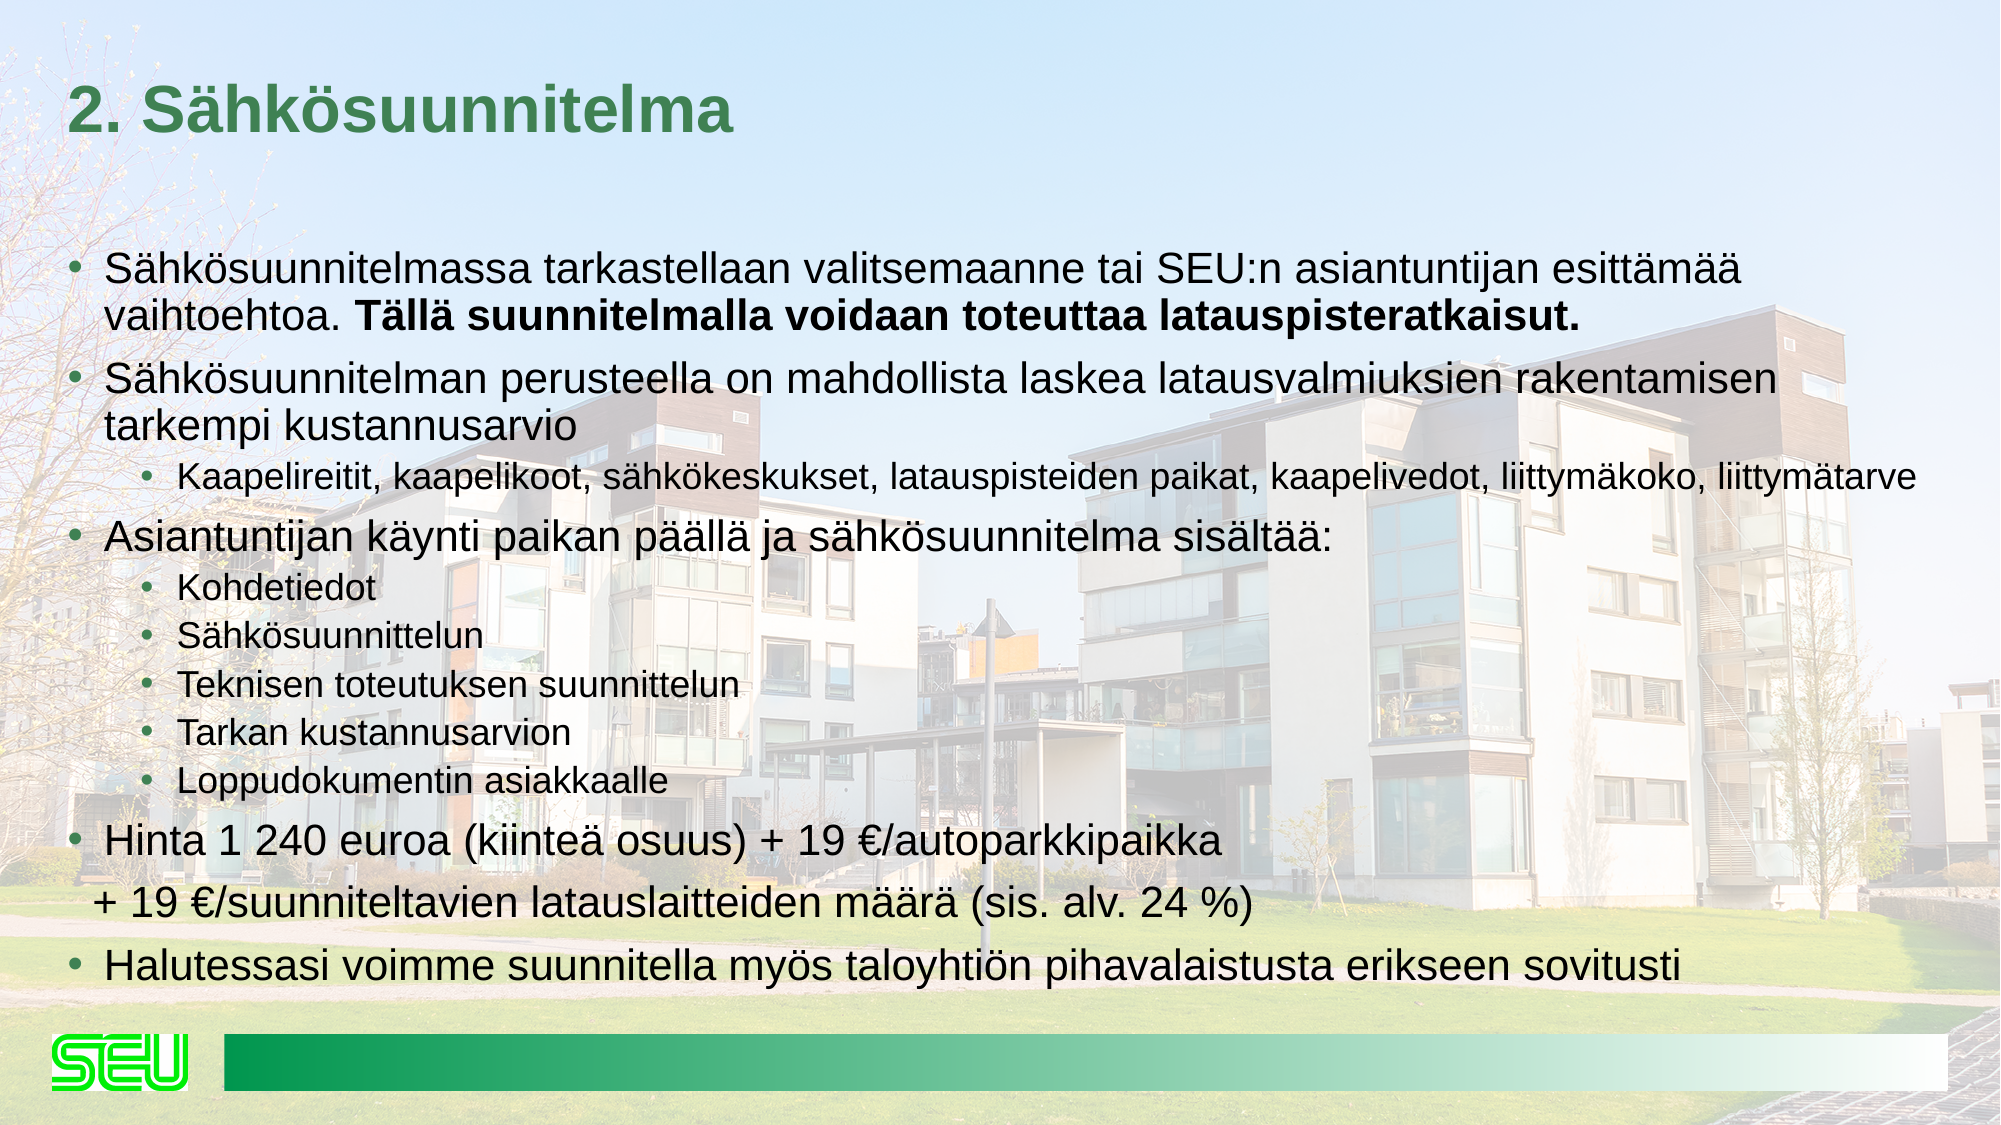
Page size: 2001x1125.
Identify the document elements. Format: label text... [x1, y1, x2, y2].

list Sähkösuunnitelmassa tarkastellaan valitsemaanne tai SEU:n asiantuntijan esittämää vaihtoehtoa. Tällä suunnitelmalla voidaan toteuttaa latauspisteratkaisut. Sähkösuunnitelman perusteella on mahdollista laskea latausvalmiuksien rakentamisen tarkempi kustannusarvio Kaapelireitit, kaapelikoot, sähkökeskukset, latauspisteiden paikat, kaapelivedot, liittymäkoko, liittymätarve Asiantuntijan käynti paikan päällä ja sähkösuunnitelma sisältää: Kohdetiedot Sähkösuunnittelun Teknisen toteutuksen suunnittelun Tarkan kustannusarvion Loppudokumentin asiakkaalle Hinta 1 240 euroa (kiinteä osuus) + 19 €/autoparkkipaikka + 19 €/suunniteltavien latauslaitteiden määrä (sis. alv. 24 %) Halutessasi voimme suunnitella myös taloyhtiön pihavalaistusta erikseen sovitusti [52, 238, 1946, 1035]
picture [52, 1035, 188, 1091]
title 2. Sähkösuunnitelma [52, 24, 1946, 198]
